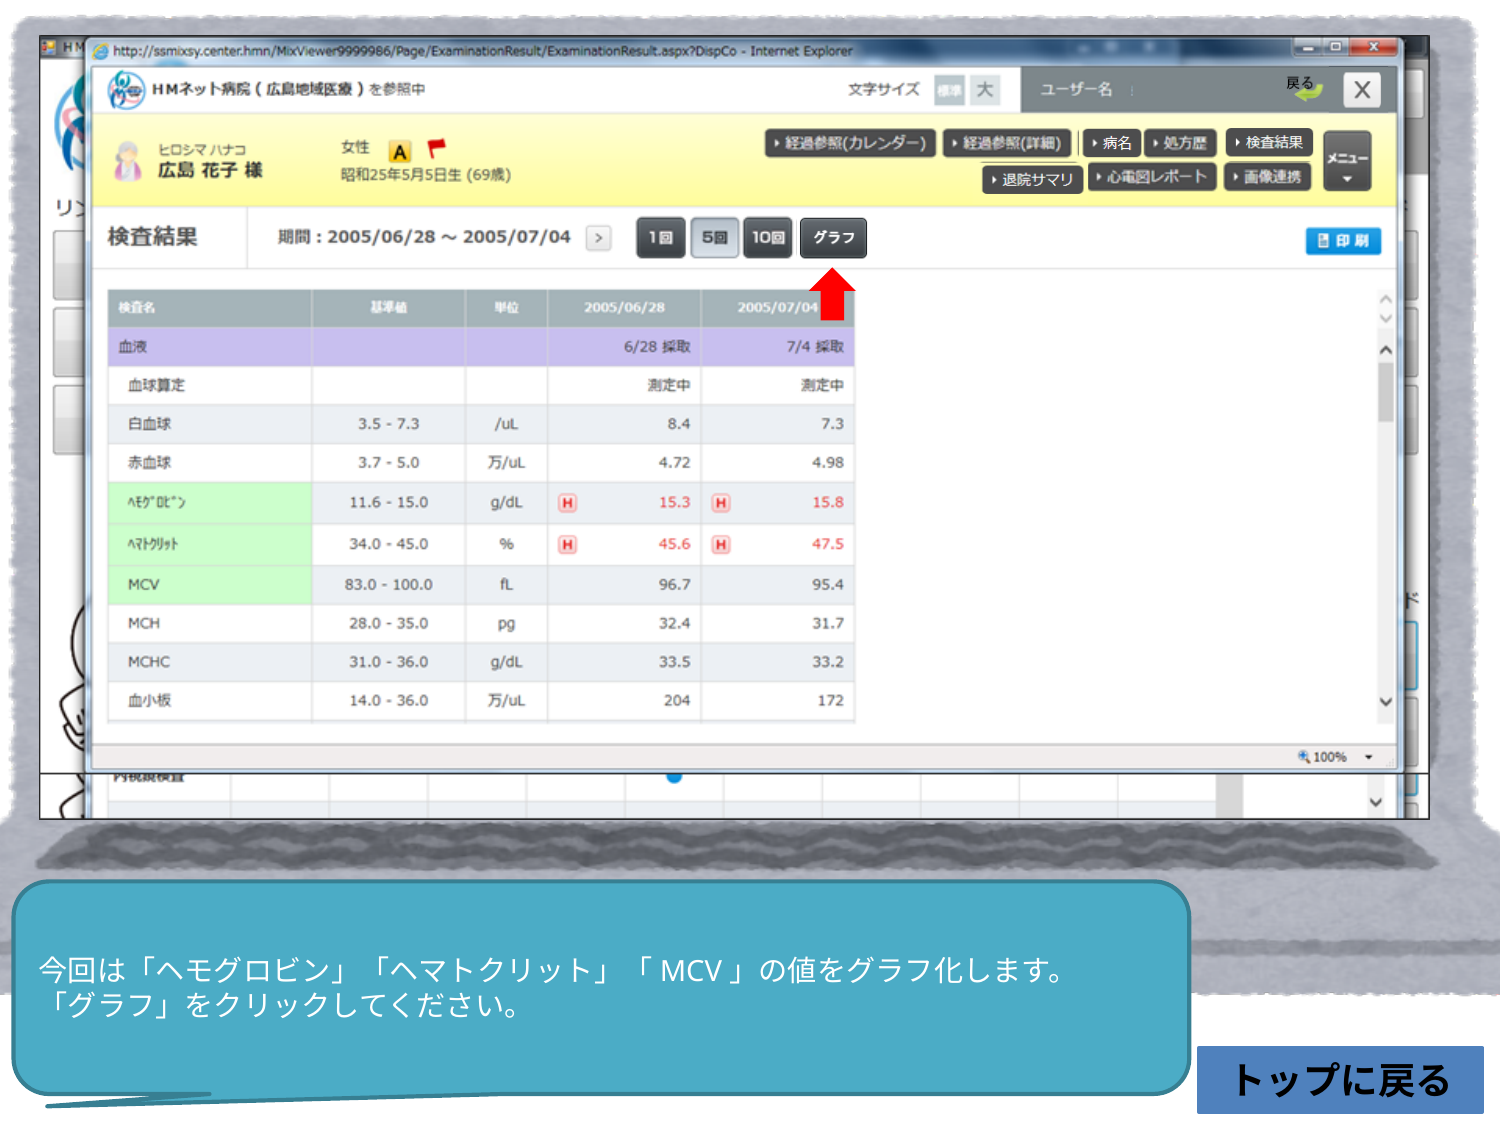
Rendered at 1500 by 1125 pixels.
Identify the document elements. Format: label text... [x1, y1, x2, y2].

text_box トップに戻る [1197, 1056, 1484, 1114]
picture [0, 0, 1500, 1047]
text_box 今回は「ヘモグロビン」「ヘマトクリット」「MCV」の値をグラフ化します。 「グラフ」をクリックしてください。 [11, 1056, 1192, 1109]
